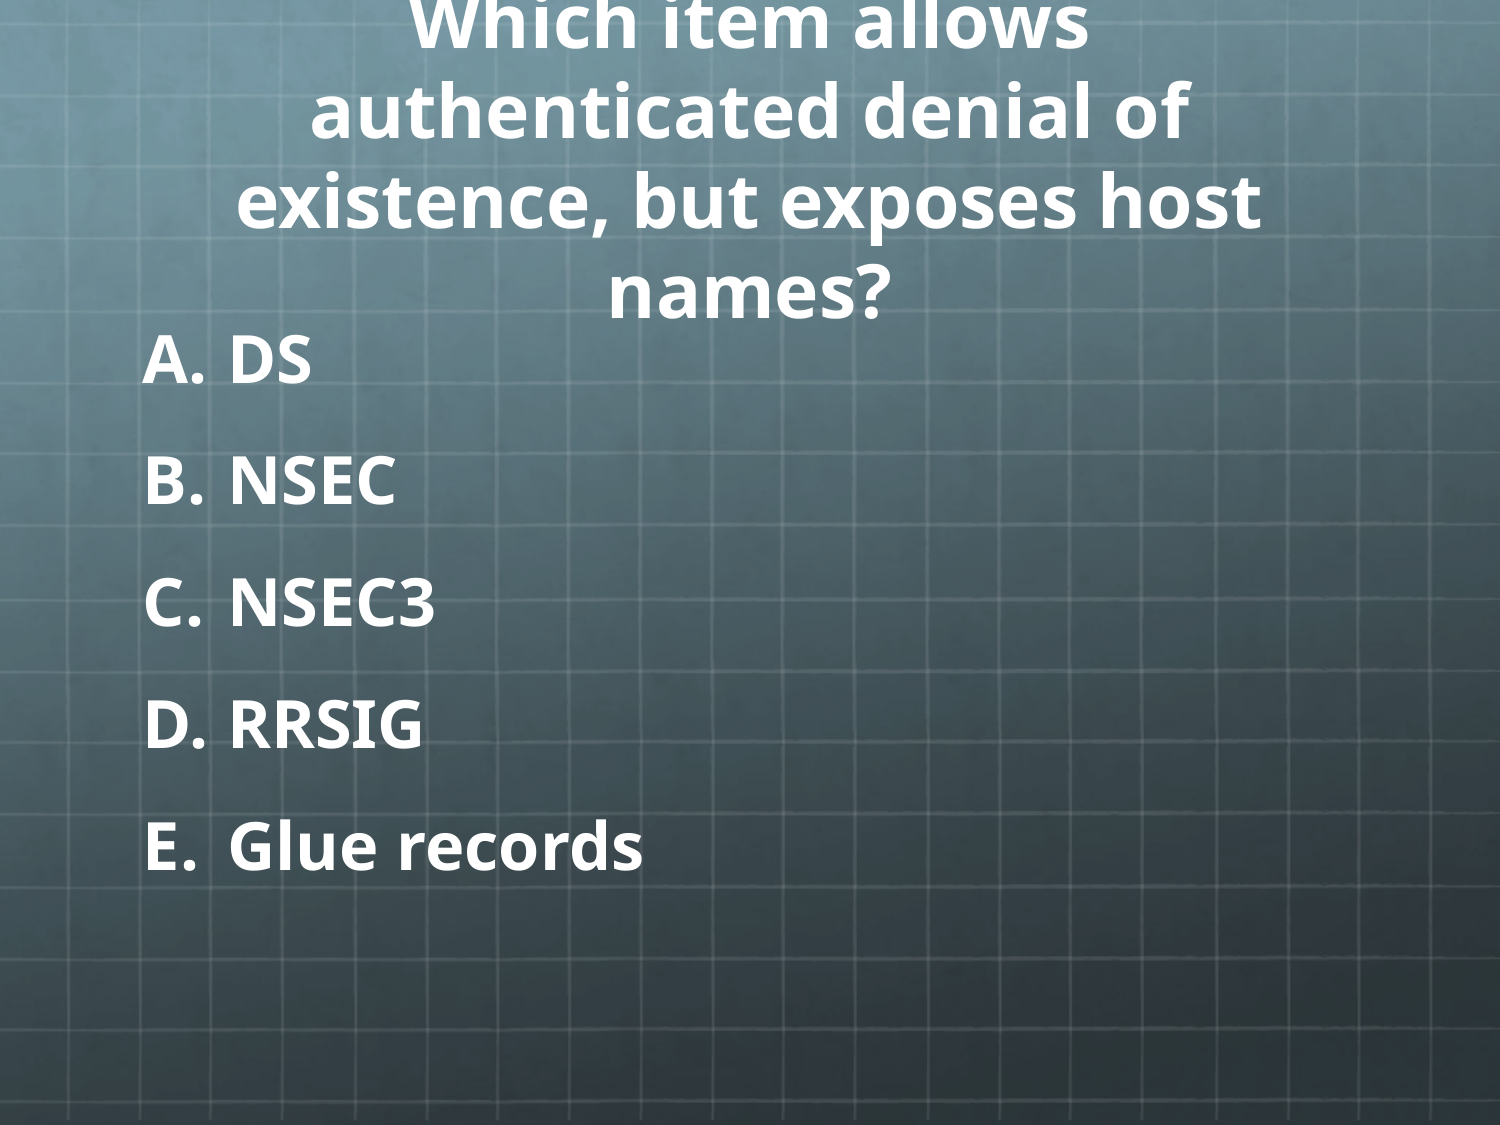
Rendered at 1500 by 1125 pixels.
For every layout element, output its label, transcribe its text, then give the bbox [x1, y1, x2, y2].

title Which item allows authenticated denial of existence, but exposes host names? [127, 17, 1372, 289]
list DS NSEC NSEC3 RRSIG Glue records [127, 308, 1372, 958]
picture [0, 0, 1500, 1125]
